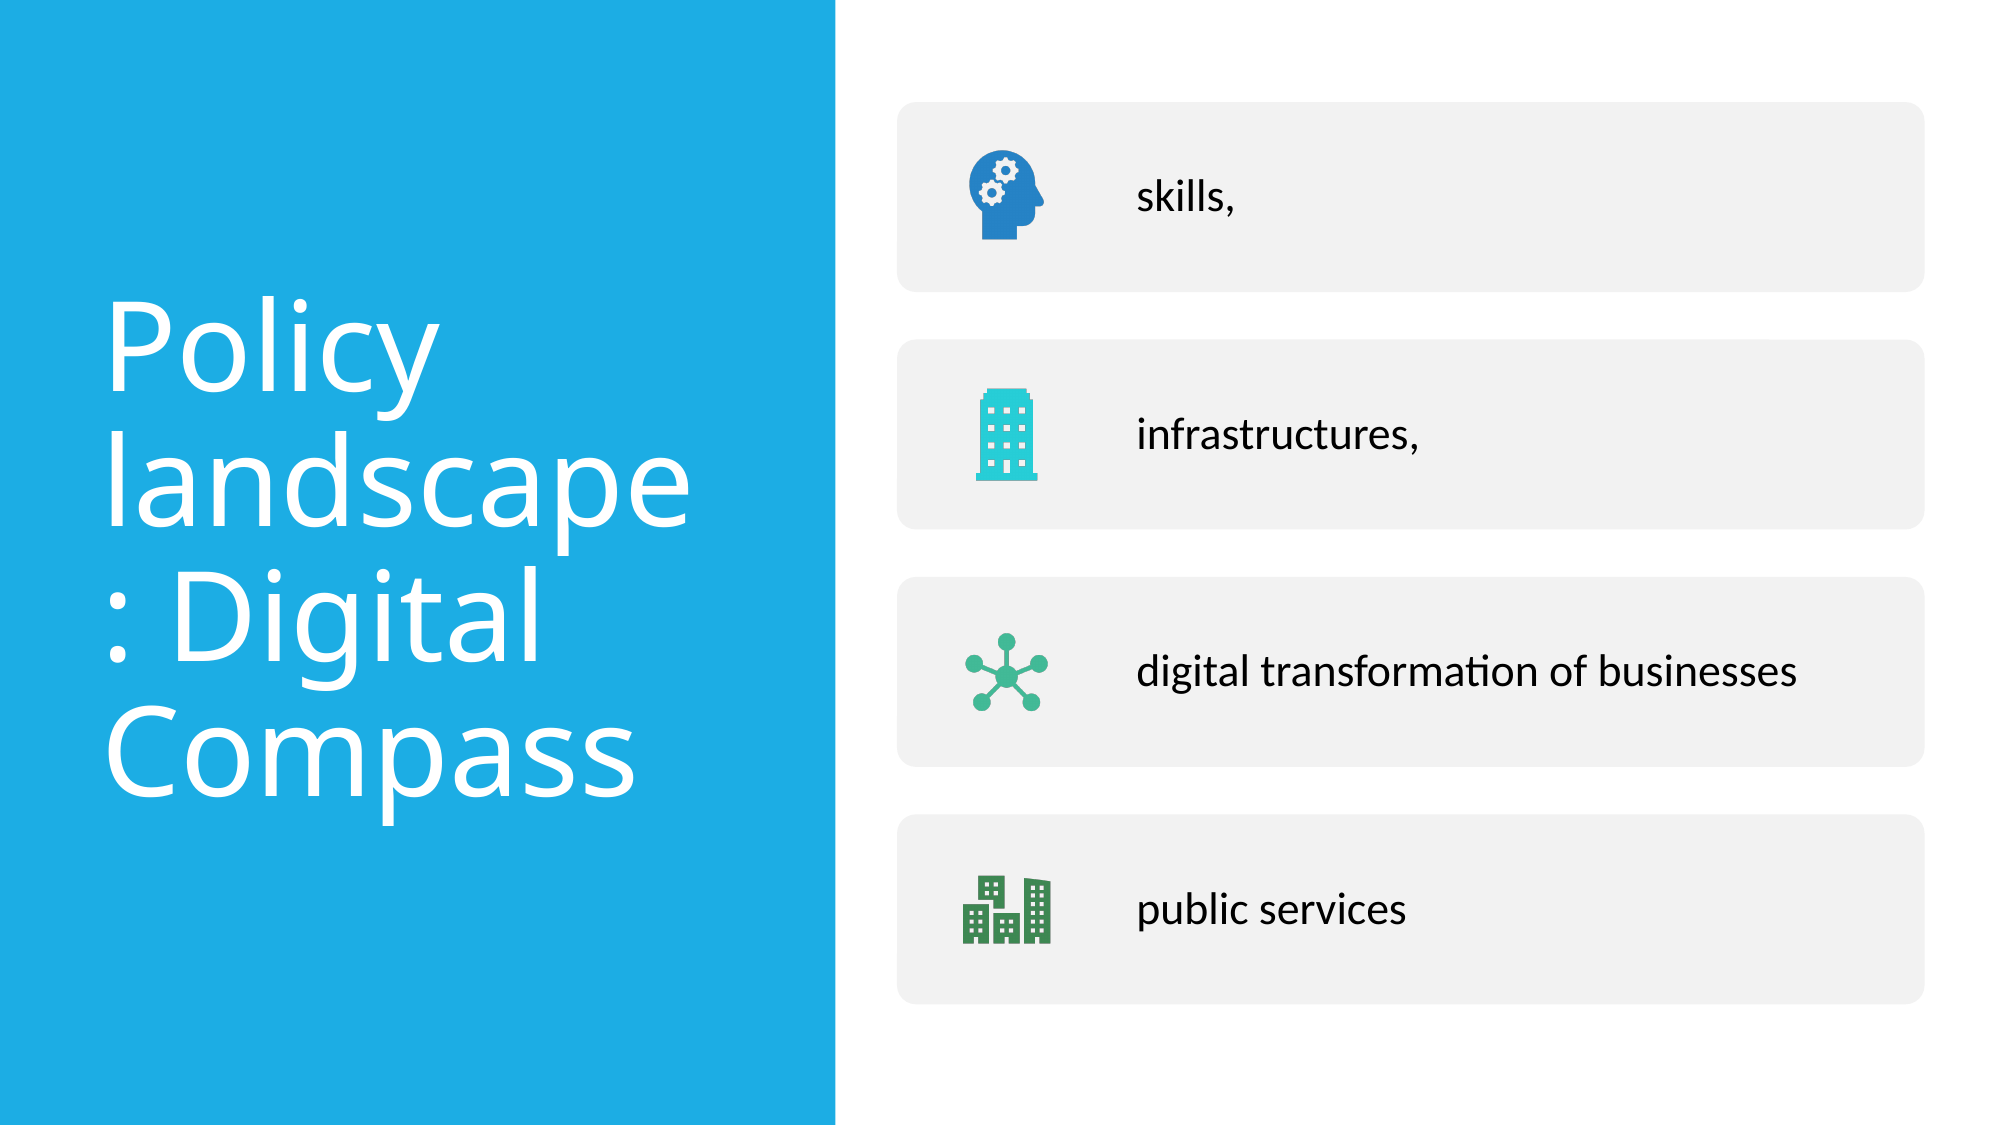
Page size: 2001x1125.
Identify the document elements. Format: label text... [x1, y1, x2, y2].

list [897, 101, 1925, 1005]
title Policy landscape: Digital Compass [86, 101, 711, 1005]
text_box [0, 0, 836, 1125]
